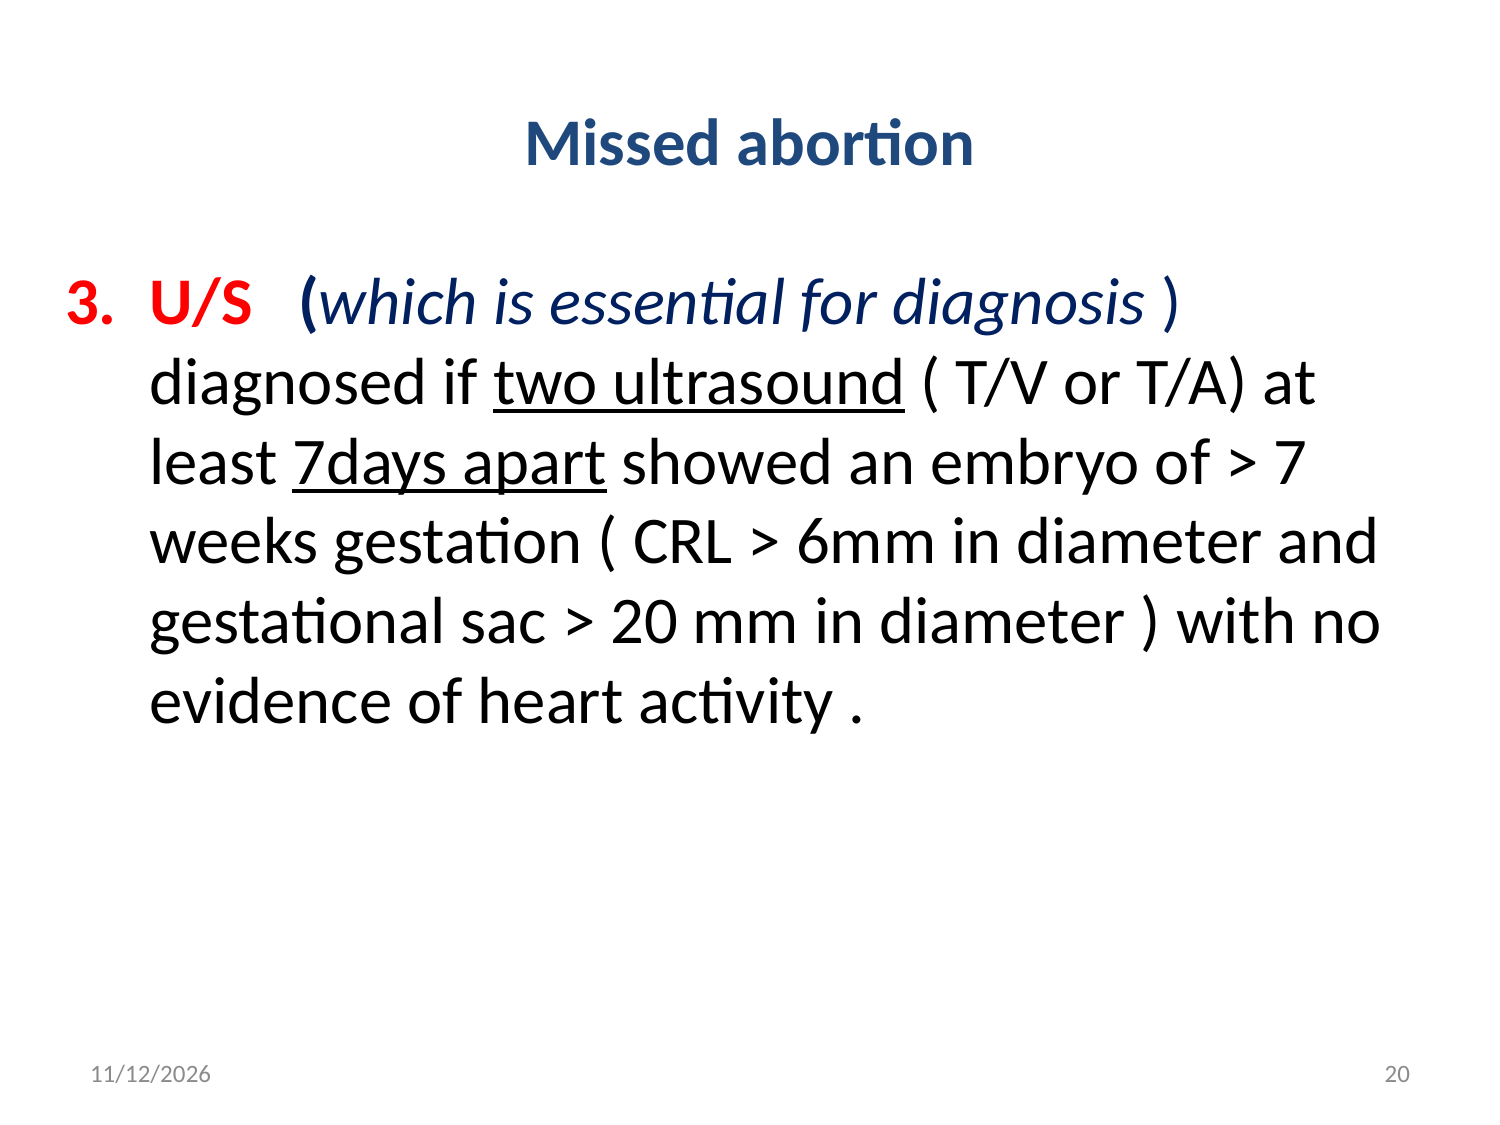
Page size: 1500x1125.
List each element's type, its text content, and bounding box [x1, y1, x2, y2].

slide_number 20 [1074, 1042, 1425, 1103]
title Missed abortion [75, 45, 1425, 233]
list U/S (which is essential for diagnosis ) diagnosed if two ultrasound ( T/V or T/A) at least 7days apart showed an embryo of > 7 weeks gestation ( CRL > 6mm in diameter and gestational sac > 20 mm in diameter ) with no evidence of heart activity . [50, 249, 1425, 1050]
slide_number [75, 1042, 425, 1103]
